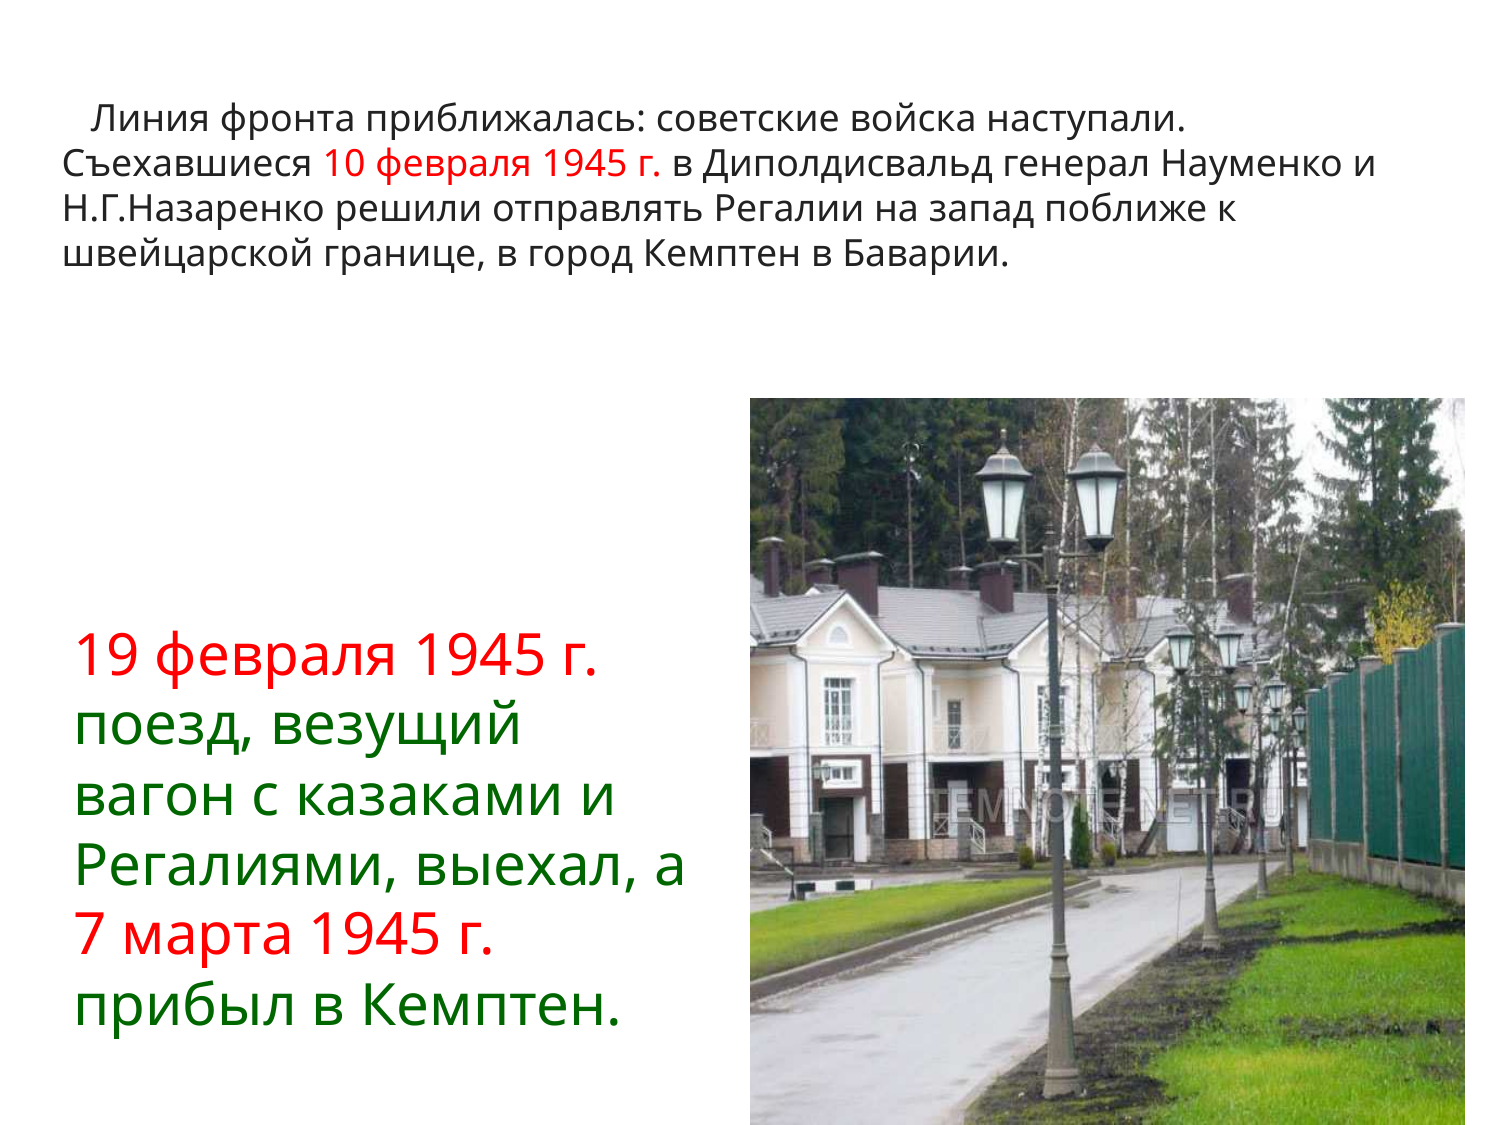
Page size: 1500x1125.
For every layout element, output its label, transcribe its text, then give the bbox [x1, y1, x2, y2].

text_box Линия фронта приближалась: советские войска наступали. Съехавшиеся 10 февраля 1945 г. в Диполдисвальд генерал Науменко и Н.Г.Назаренко решили отправлять Регалии на запад поближе к швейцарской границе, в город Кемптен в Баварии. [46, 26, 1453, 342]
picture [749, 398, 1465, 1125]
text_box 19 февраля 1945 г. поезд, везущий вагон с казаками и Регалиями, выехал, а 7 марта 1945 г. прибыл в Кемптен. [58, 609, 715, 1044]
